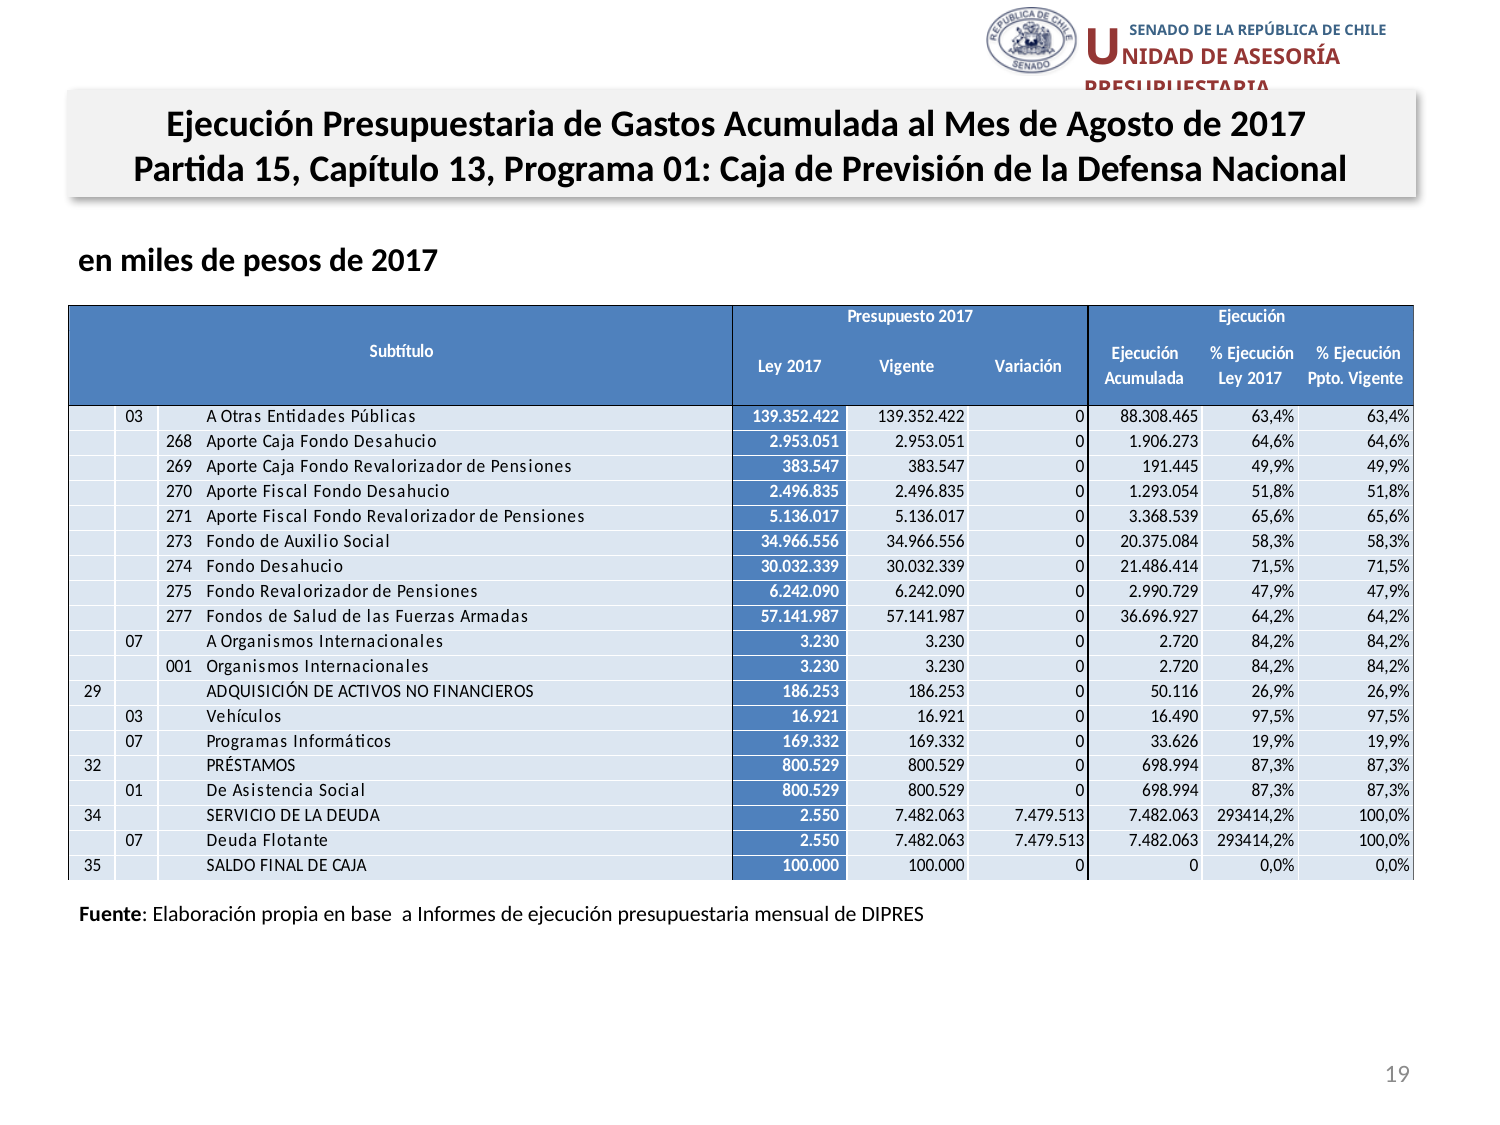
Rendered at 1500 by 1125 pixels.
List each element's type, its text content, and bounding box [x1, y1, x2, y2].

slide_number 19 [1074, 1042, 1425, 1103]
text_box Ejecución Presupuestaria de Gastos Acumulada al Mes de Agosto de 2017 Partida 15, Capítulo 13, Programa 01: Caja de Previsión de la Defensa Nacional [67, 90, 1415, 197]
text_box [67, 304, 1416, 882]
text_box en miles de pesos de 2017 [63, 230, 1414, 306]
picture [986, 7, 1079, 76]
footer Fuente: Elaboración propia en base a Informes de ejecución presupuestaria mensual de DIPRES [64, 892, 1444, 953]
